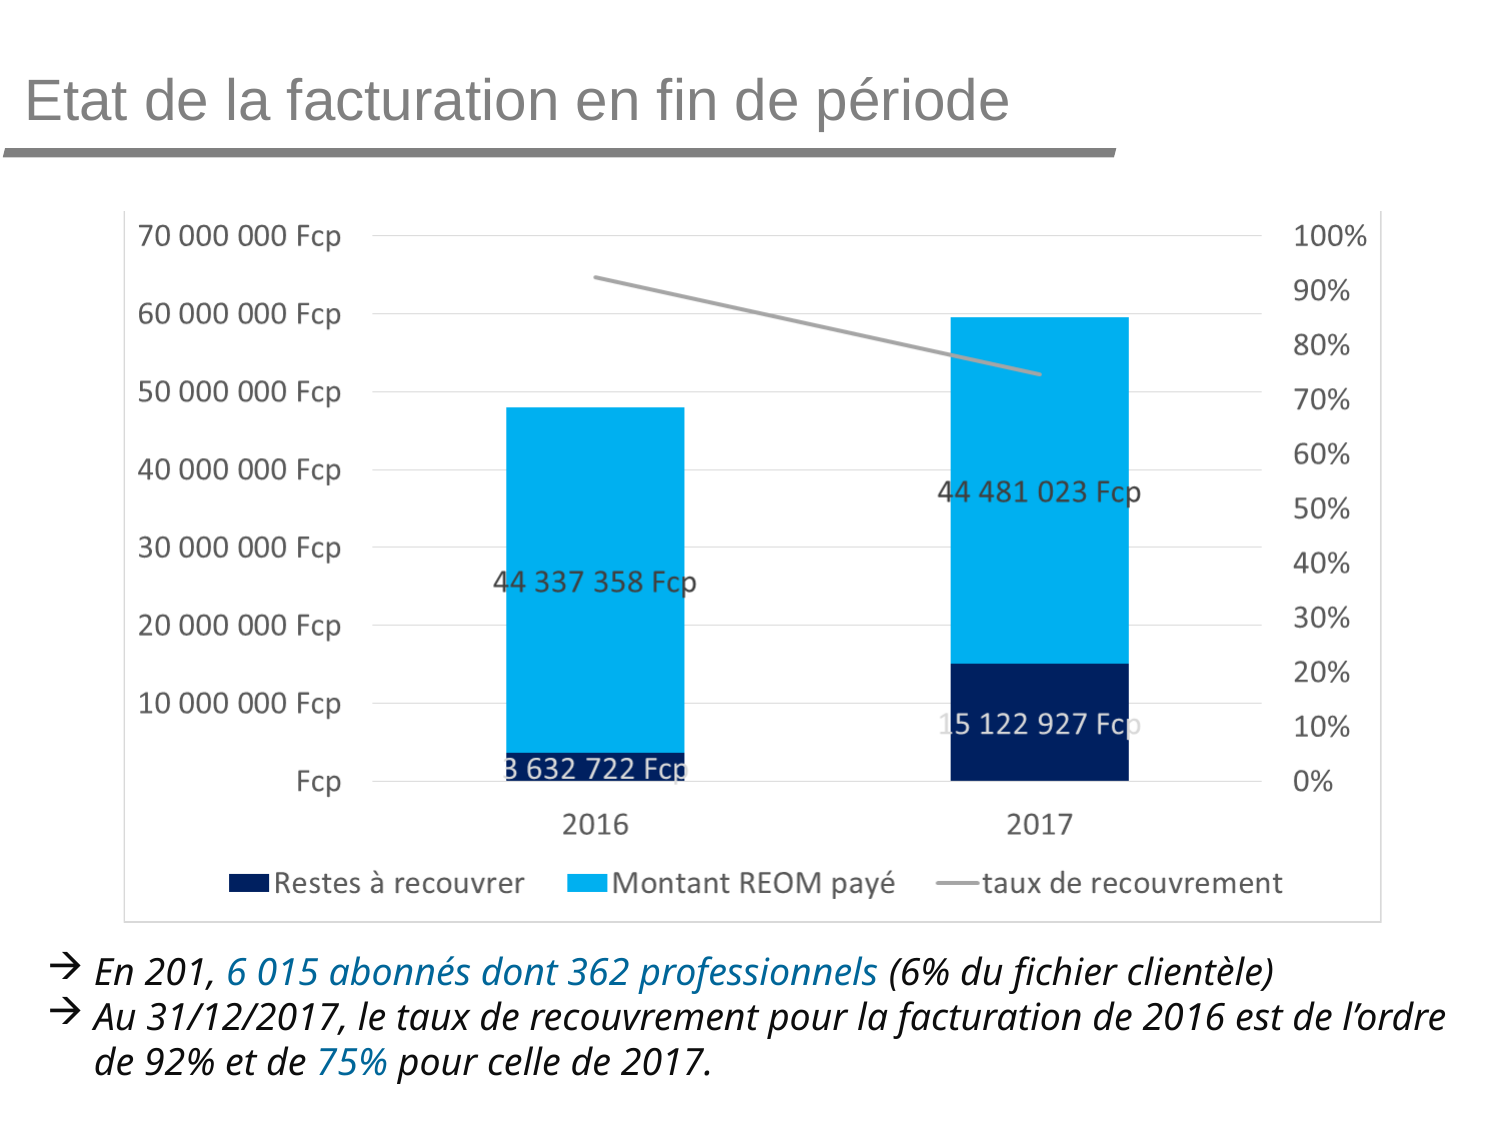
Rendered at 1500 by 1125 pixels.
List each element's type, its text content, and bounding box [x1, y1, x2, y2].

text_box Etat de la facturation en fin de période [9, 54, 1473, 140]
text_box En 201, 6 015 abonnés dont 362 professionnels (6% du fichier clientèle) Au 31/12/2017, le taux de recouvrement pour la facturation de 2016 est de l’ordre de 92% et de 75% pour celle de 2017. [32, 940, 1473, 1091]
picture [123, 210, 1383, 924]
text_box [4, 149, 1116, 157]
